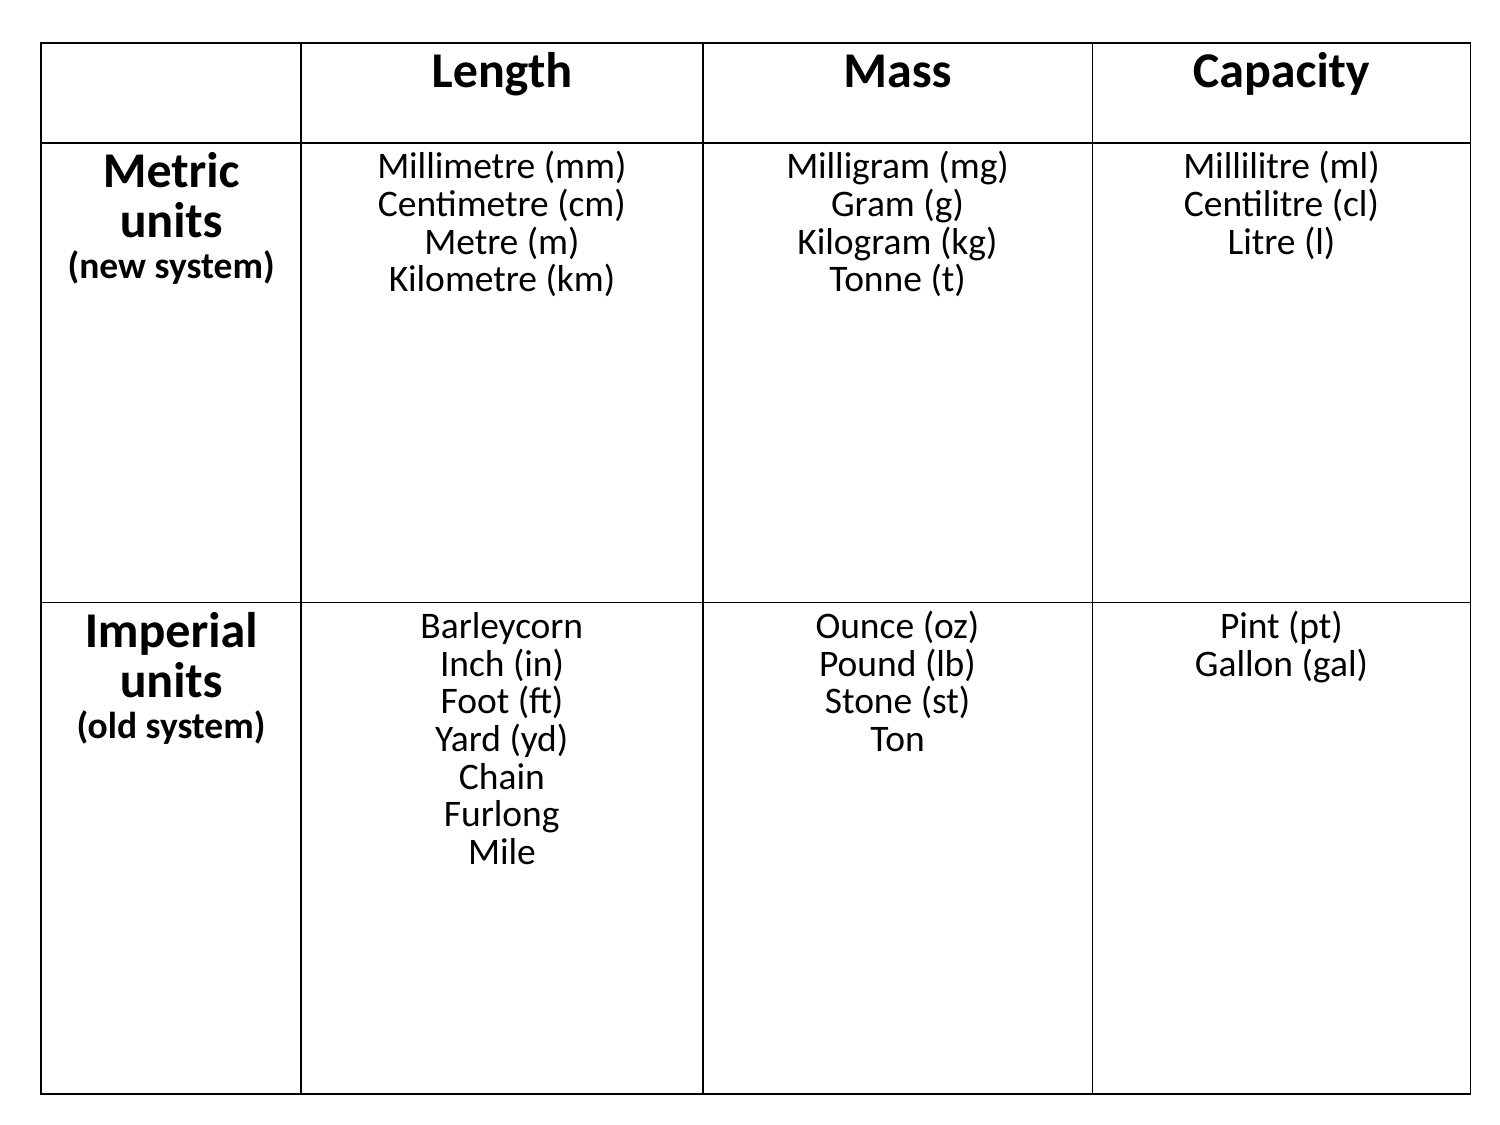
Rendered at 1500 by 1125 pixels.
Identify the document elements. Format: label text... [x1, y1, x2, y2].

table_header Mass [704, 44, 1092, 142]
table_cell Millimetre (mm) Centimetre (cm) Metre (m) Kilometre (km) [302, 144, 702, 602]
table_cell Millilitre (ml) Centilitre (cl) Litre (l) [1093, 144, 1470, 602]
table_cell Metric units (new system) [42, 144, 300, 602]
table_header Capacity [1093, 44, 1470, 142]
table_cell Barleycorn Inch (in) Foot (ft) Yard (yd) Chain Furlong Mile [302, 603, 702, 1093]
table_cell Milligram (mg) Gram (g) Kilogram (kg) Tonne (t) [704, 144, 1092, 602]
table_cell Imperial units (old system) [42, 603, 300, 1093]
table_header Length [302, 44, 702, 142]
table_header [42, 44, 300, 142]
table_cell Ounce (oz) Pound (lb) Stone (st) Ton [704, 603, 1092, 1093]
table_cell Pint (pt) Gallon (gal) [1093, 603, 1470, 1093]
